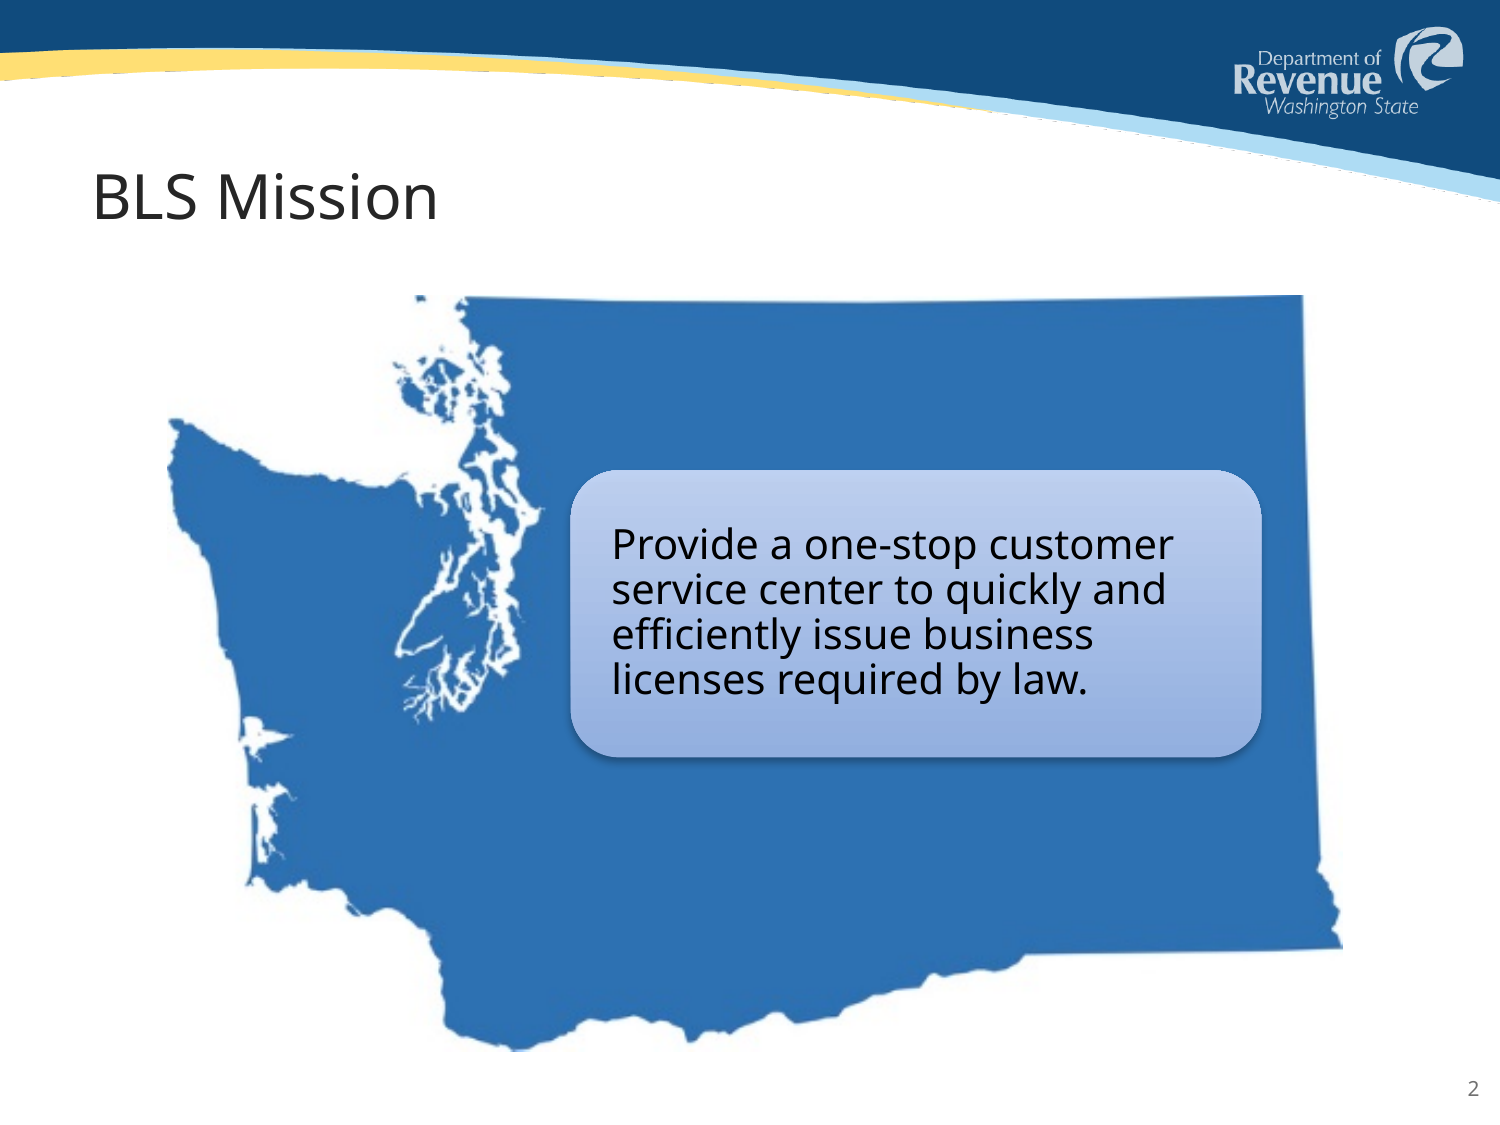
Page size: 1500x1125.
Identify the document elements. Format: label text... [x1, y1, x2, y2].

picture [0, 0, 1500, 204]
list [570, 318, 1262, 909]
text_box BLS Mission [76, 149, 1146, 239]
picture [167, 295, 1343, 1052]
slide_number 2 [1408, 1051, 1495, 1112]
